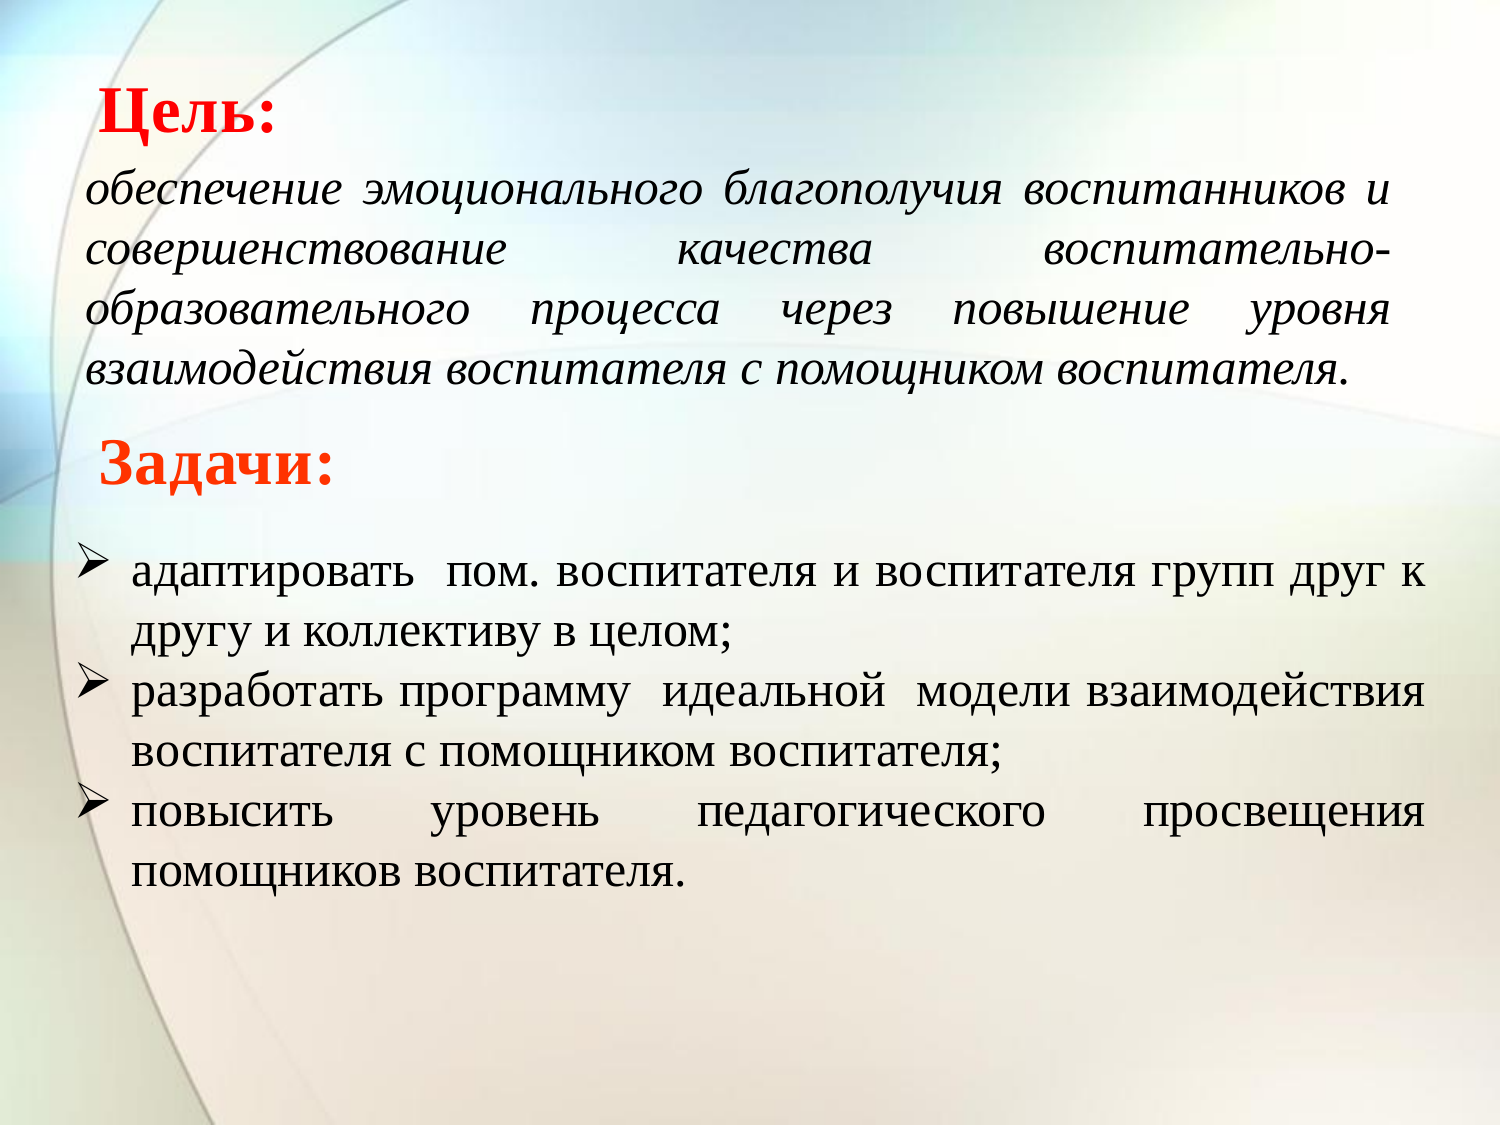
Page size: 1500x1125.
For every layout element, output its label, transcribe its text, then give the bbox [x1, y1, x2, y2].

text_box обеспечение эмоционального благополучия воспитанников и совершенствование качества воспитательно-образовательного процесса через повышение уровня взаимодействия воспитателя с помощником воспитателя. [70, 146, 1407, 402]
text_box Задачи: [83, 410, 352, 505]
picture [0, 0, 1500, 1125]
text_box Цель: [83, 58, 295, 146]
text_box адаптировать пом. воспитателя и воспитателя групп друг к другу и коллективу в целом; разработать программу идеальной модели взаимодействия воспитателя с помощником воспитателя; повысить уровень педагогического просвещения помощников воспитателя. [58, 529, 1442, 905]
